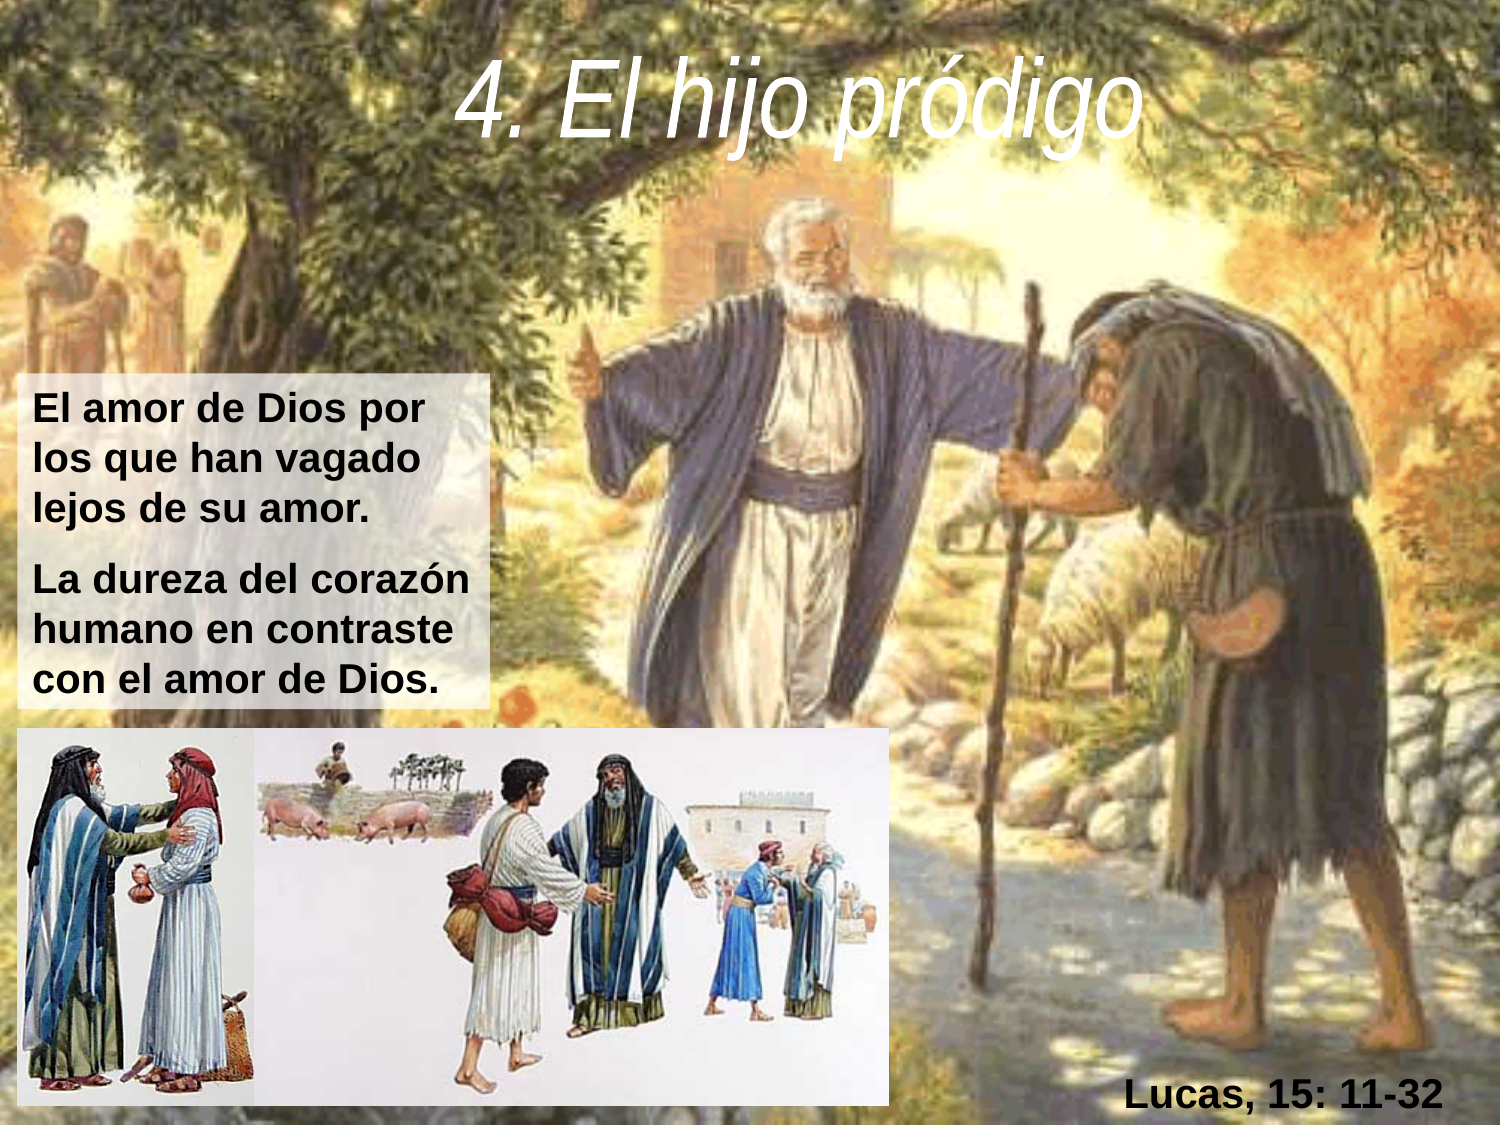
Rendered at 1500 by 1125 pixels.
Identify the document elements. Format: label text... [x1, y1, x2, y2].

picture [0, 0, 1500, 1125]
text_box Lucas, 15: 11-32 [998, 1059, 1459, 1125]
text_box El amor de Dios por los que han vagado lejos de su amor. La dureza del corazón humano en contraste con el amor de Dios. [17, 373, 490, 710]
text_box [17, 728, 889, 1107]
